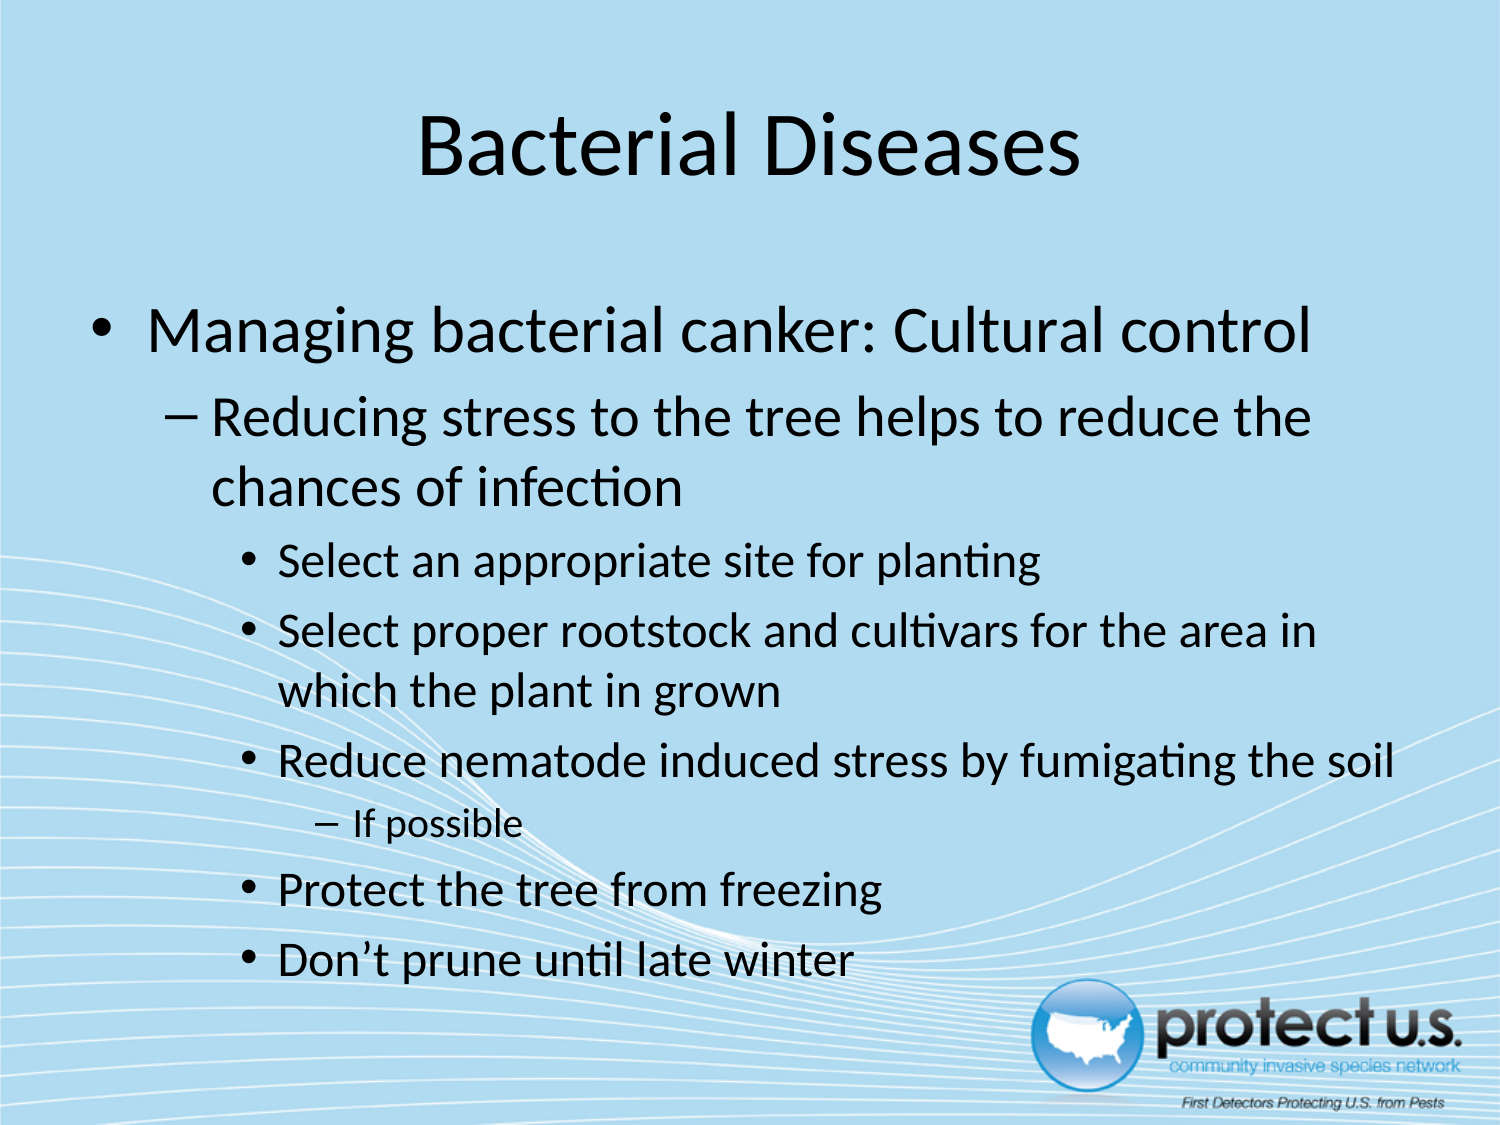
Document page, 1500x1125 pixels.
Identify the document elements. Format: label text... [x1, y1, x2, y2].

list Managing bacterial canker: Cultural control Reducing stress to the tree helps to reduce the chances of infection Select an appropriate site for planting Select proper rootstock and cultivars for the area in which the plant in grown Reduce nematode induced stress by fumigating the soil If possible Protect the tree from freezing Don’t prune until late winter [75, 278, 1425, 1022]
picture [0, 0, 1500, 1125]
title Bacterial Diseases [75, 45, 1425, 233]
